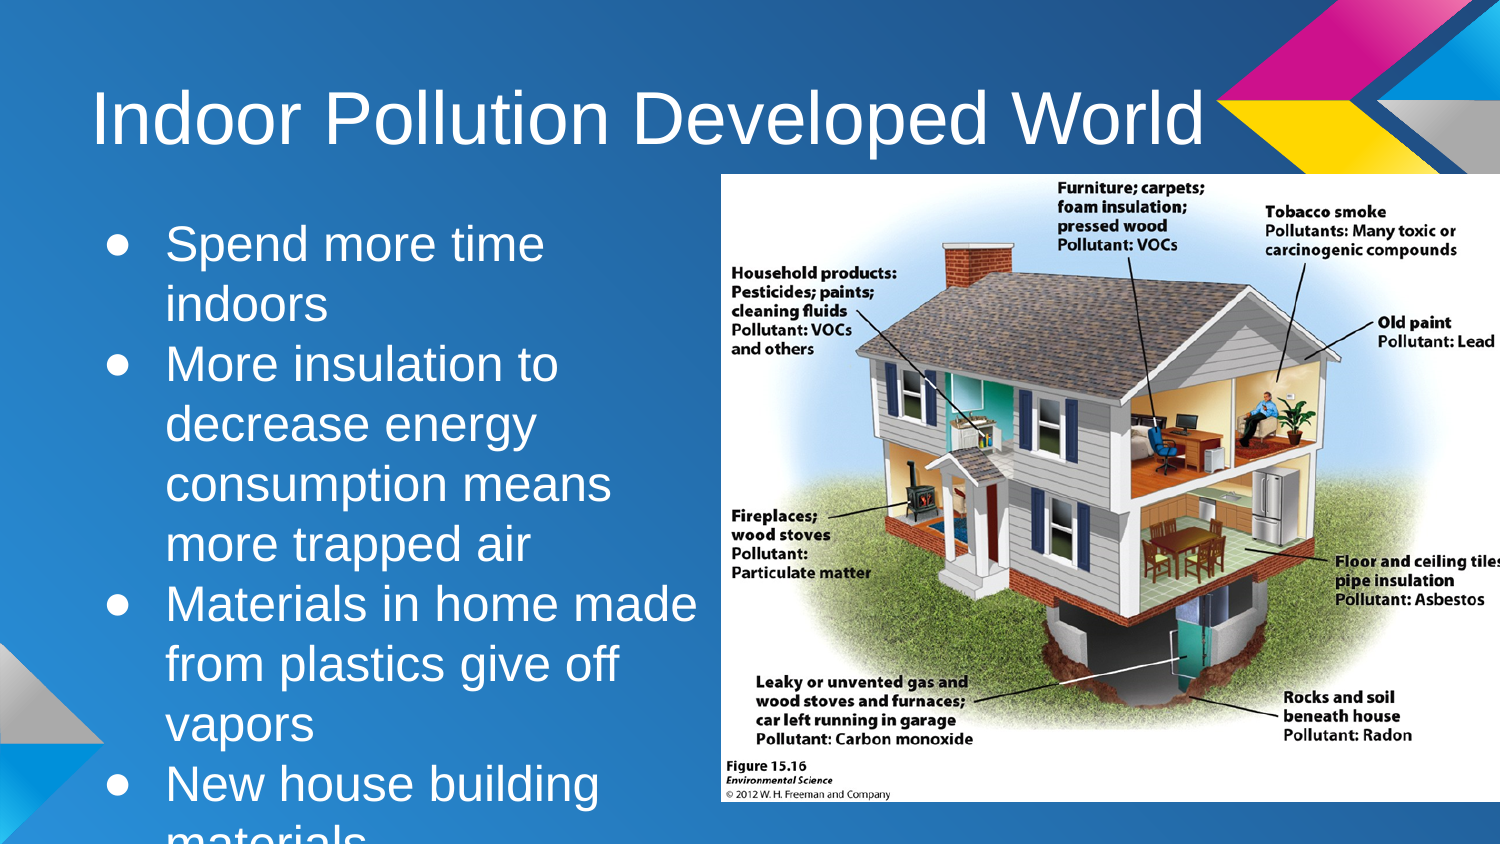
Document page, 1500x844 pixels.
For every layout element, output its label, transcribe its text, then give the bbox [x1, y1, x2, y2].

list Spend more time indoors More insulation to decrease energy consumption means more trapped air Materials in home made from plastics give off vapors New house building materials [75, 196, 716, 793]
title Indoor Pollution Developed World [75, 33, 1425, 175]
picture [721, 174, 1500, 803]
